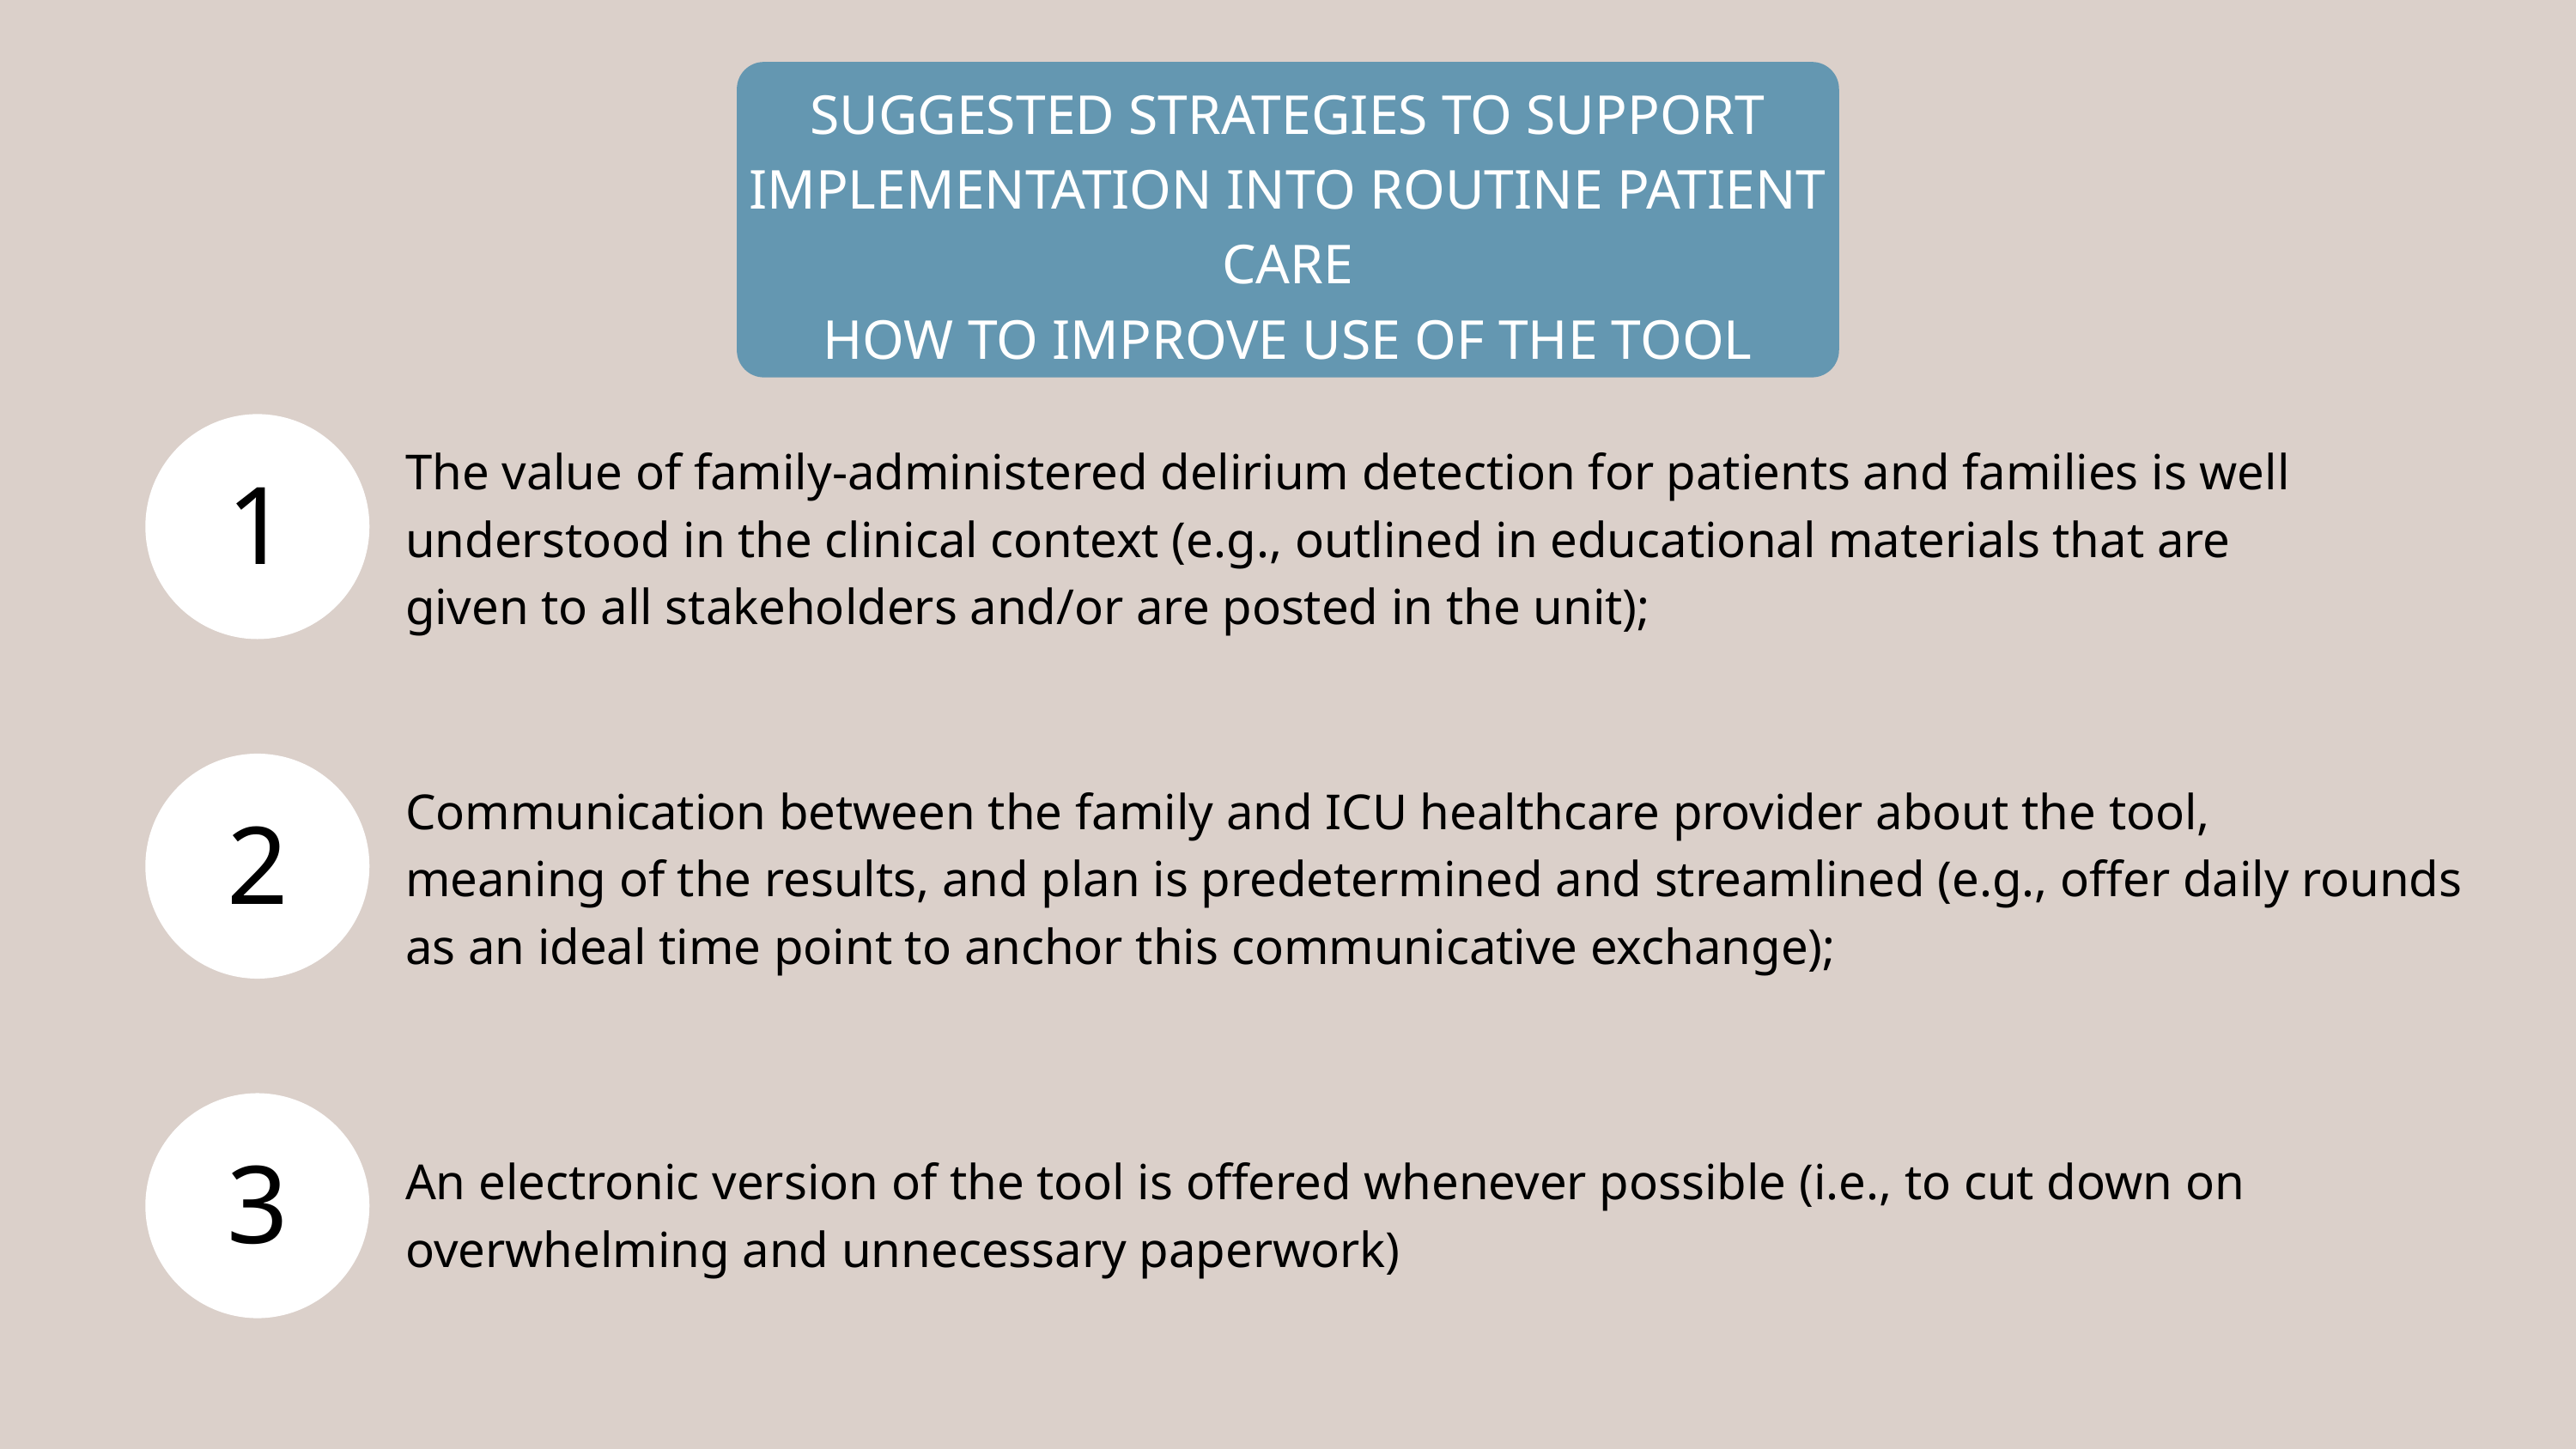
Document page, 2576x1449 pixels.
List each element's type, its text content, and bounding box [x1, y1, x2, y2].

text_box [736, 61, 1839, 378]
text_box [144, 753, 371, 979]
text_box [144, 414, 371, 640]
text_box An electronic version of the tool is offered whenever possible (i.e., to cut down on overwhelming and unnecessary paperwork) [405, 1141, 2354, 1277]
text_box The value of family-administered delirium detection for patients and families is well understood in the clinical context (e.g., outlined in educational materials that are given to all stakeholders and/or are posted in the unit); [405, 432, 2321, 635]
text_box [144, 1093, 371, 1319]
text_box Communication between the family and ICU healthcare provider about the tool, meaning of the results, and plan is predetermined and streamlined (e.g., offer daily rounds as an ideal time point to anchor this communicative exchange); [405, 771, 2470, 974]
